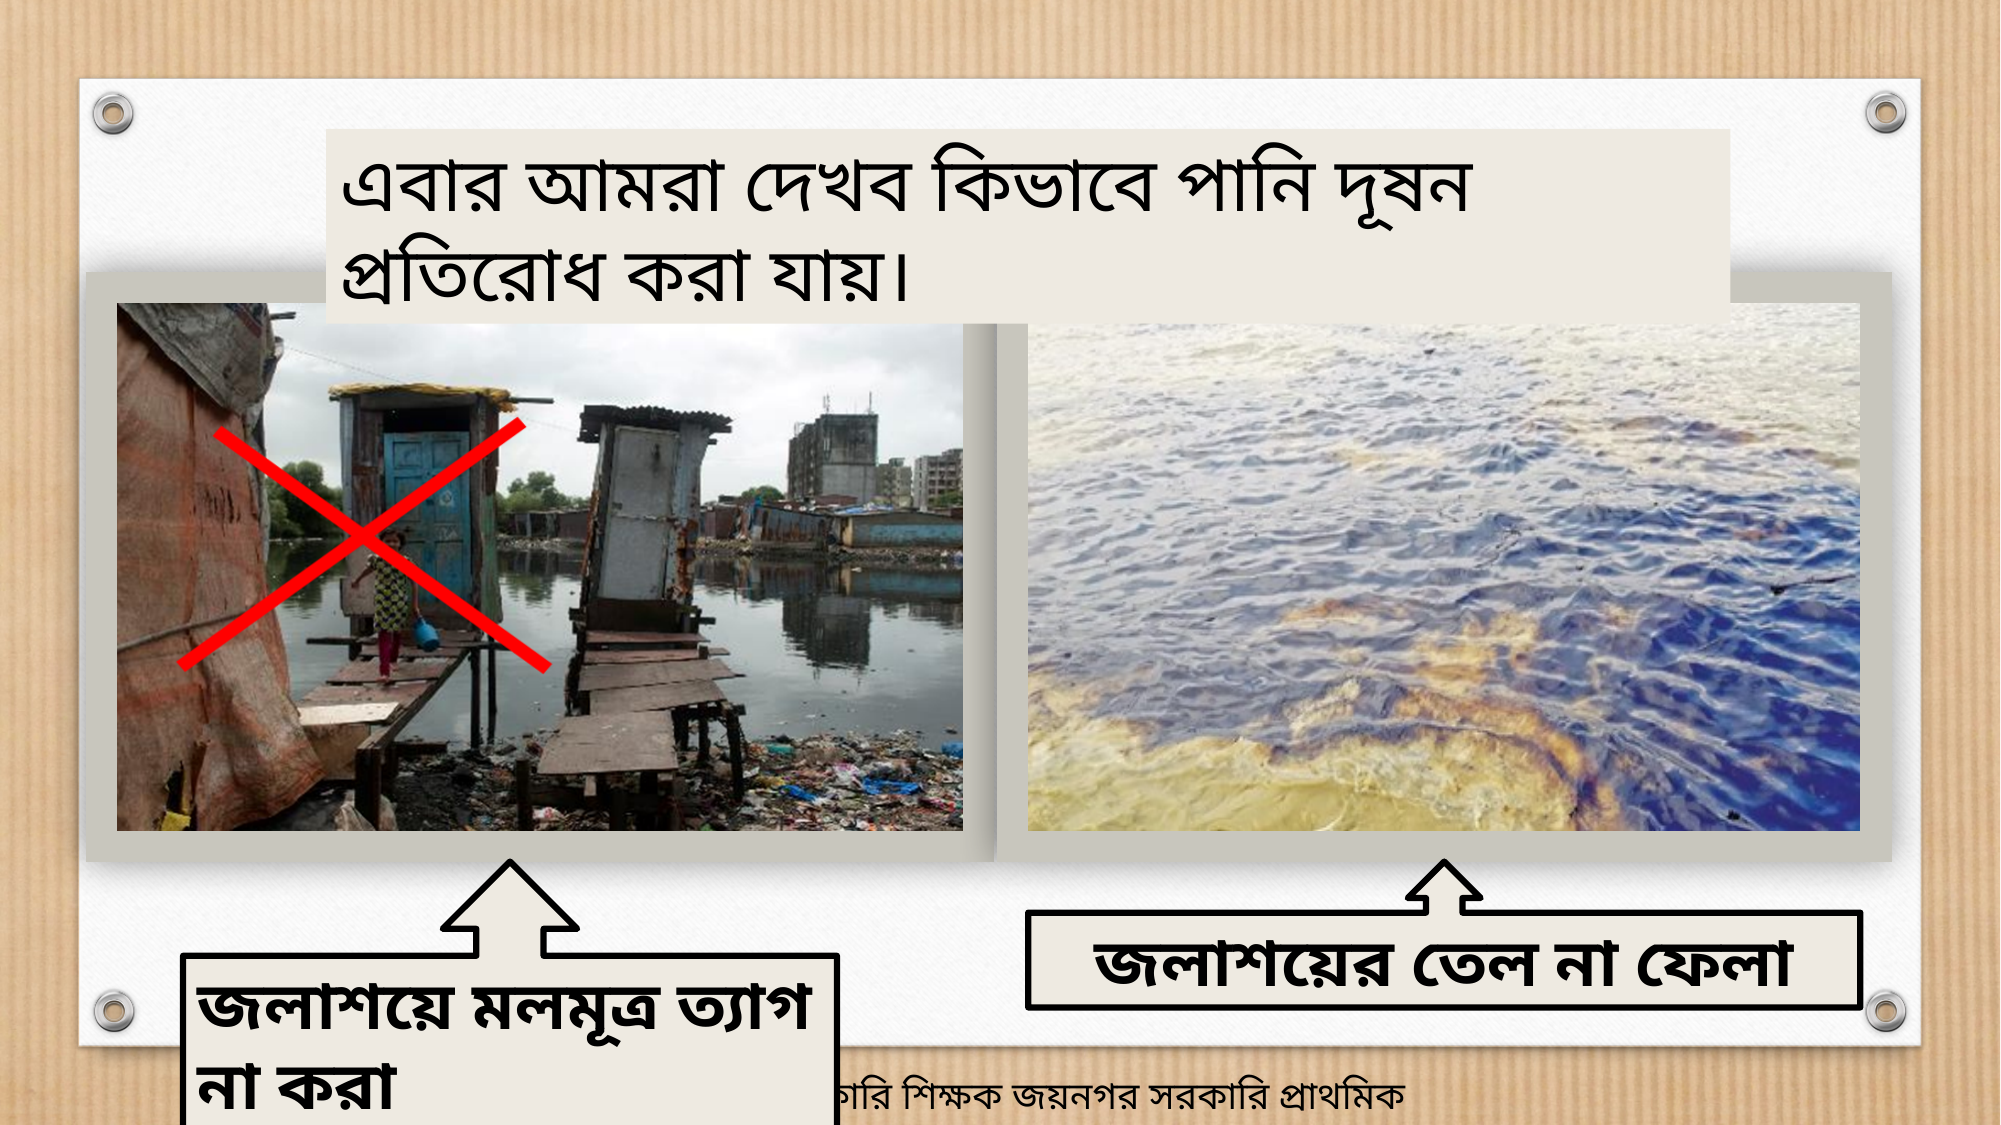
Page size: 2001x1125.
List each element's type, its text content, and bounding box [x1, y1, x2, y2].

text_box জলাশয়ের তেল না ফেলা [1028, 861, 1861, 1008]
picture [1027, 302, 1861, 832]
picture [0, 0, 2001, 1125]
text_box এবার আমরা দেখব কিভাবে পানি দূষন প্রতিরোধ করা যায়। [326, 128, 1731, 324]
text_box জলাশয়ে মলমূত্র ত্যাগ না করা [183, 861, 837, 1125]
picture [116, 302, 964, 832]
